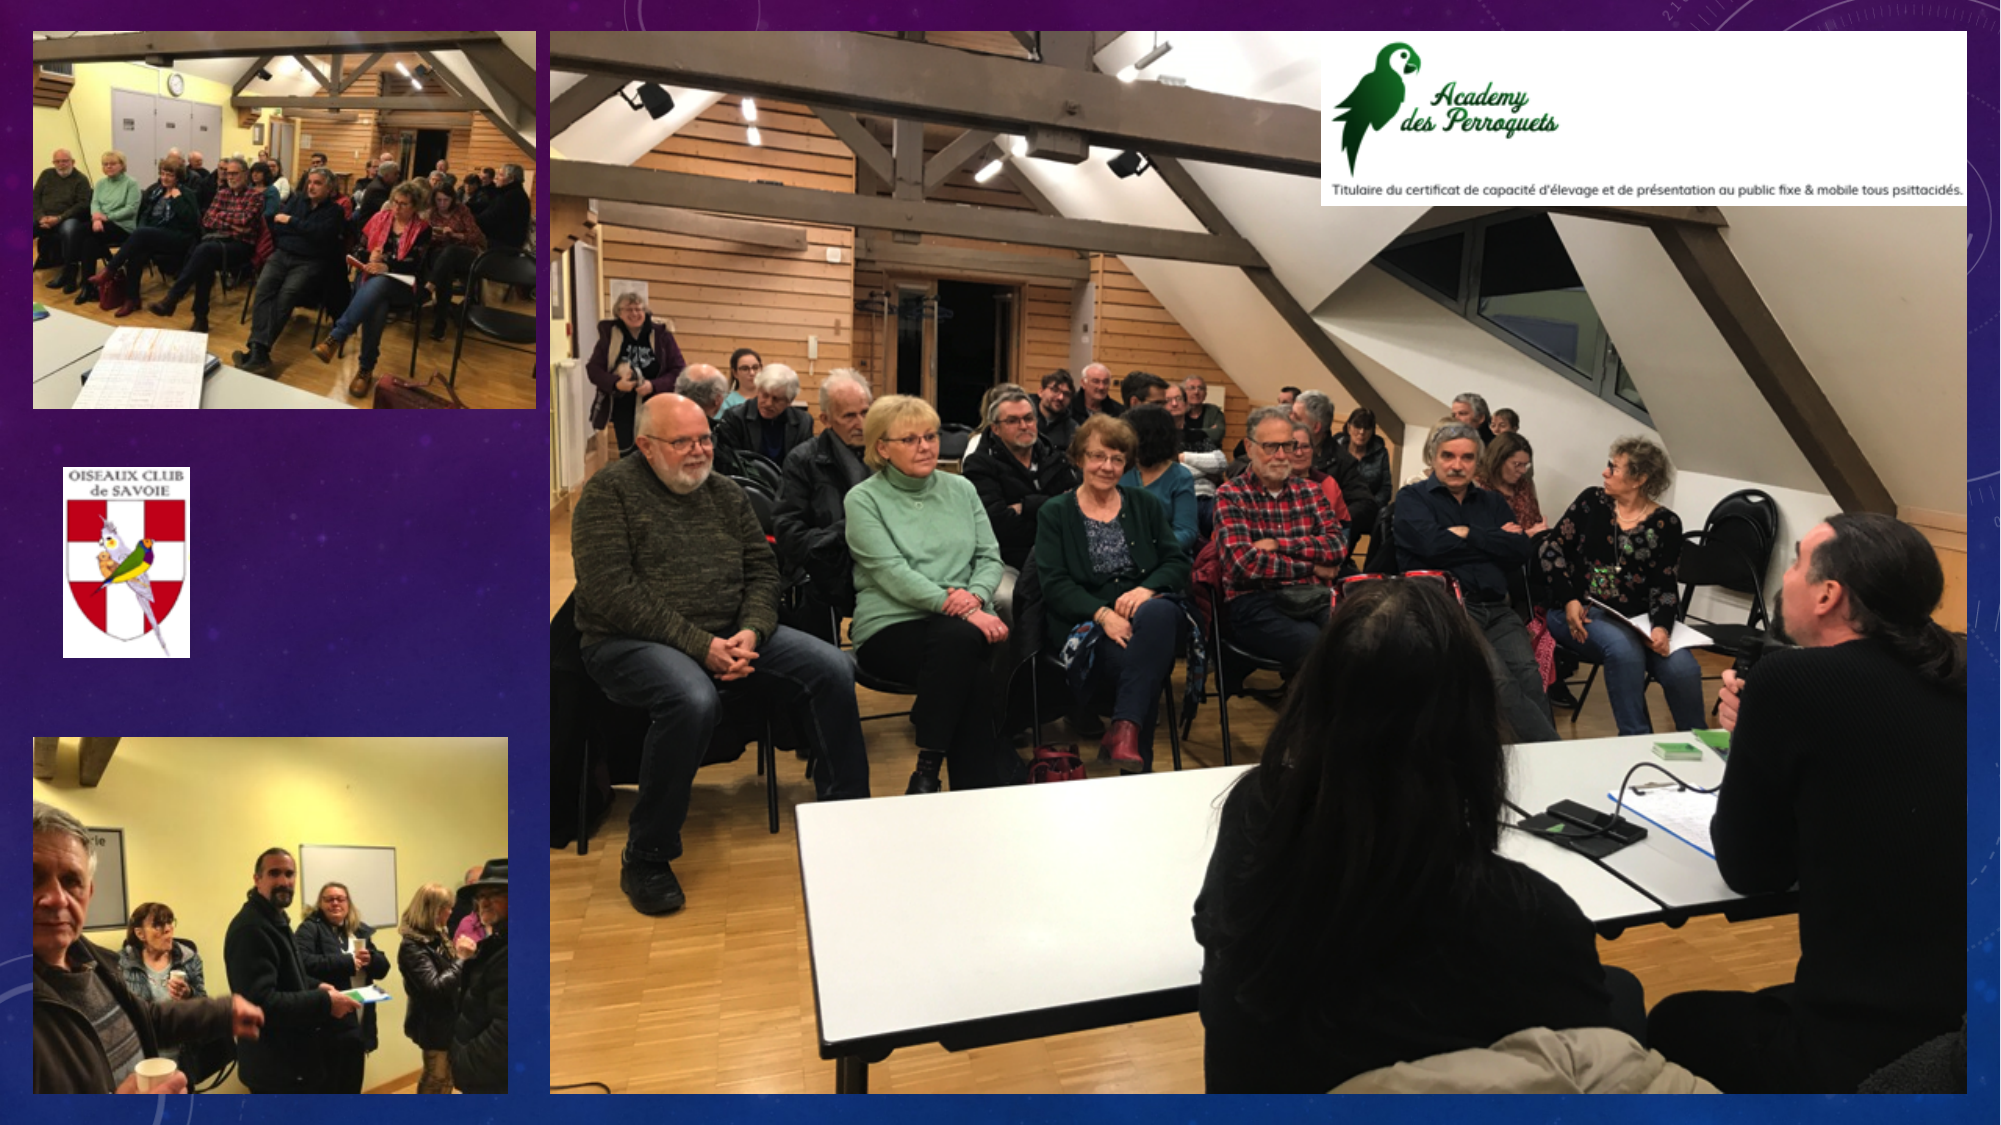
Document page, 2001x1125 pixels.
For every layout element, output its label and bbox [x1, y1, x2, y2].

picture [0, 0, 2001, 1125]
list [550, 31, 1968, 1094]
